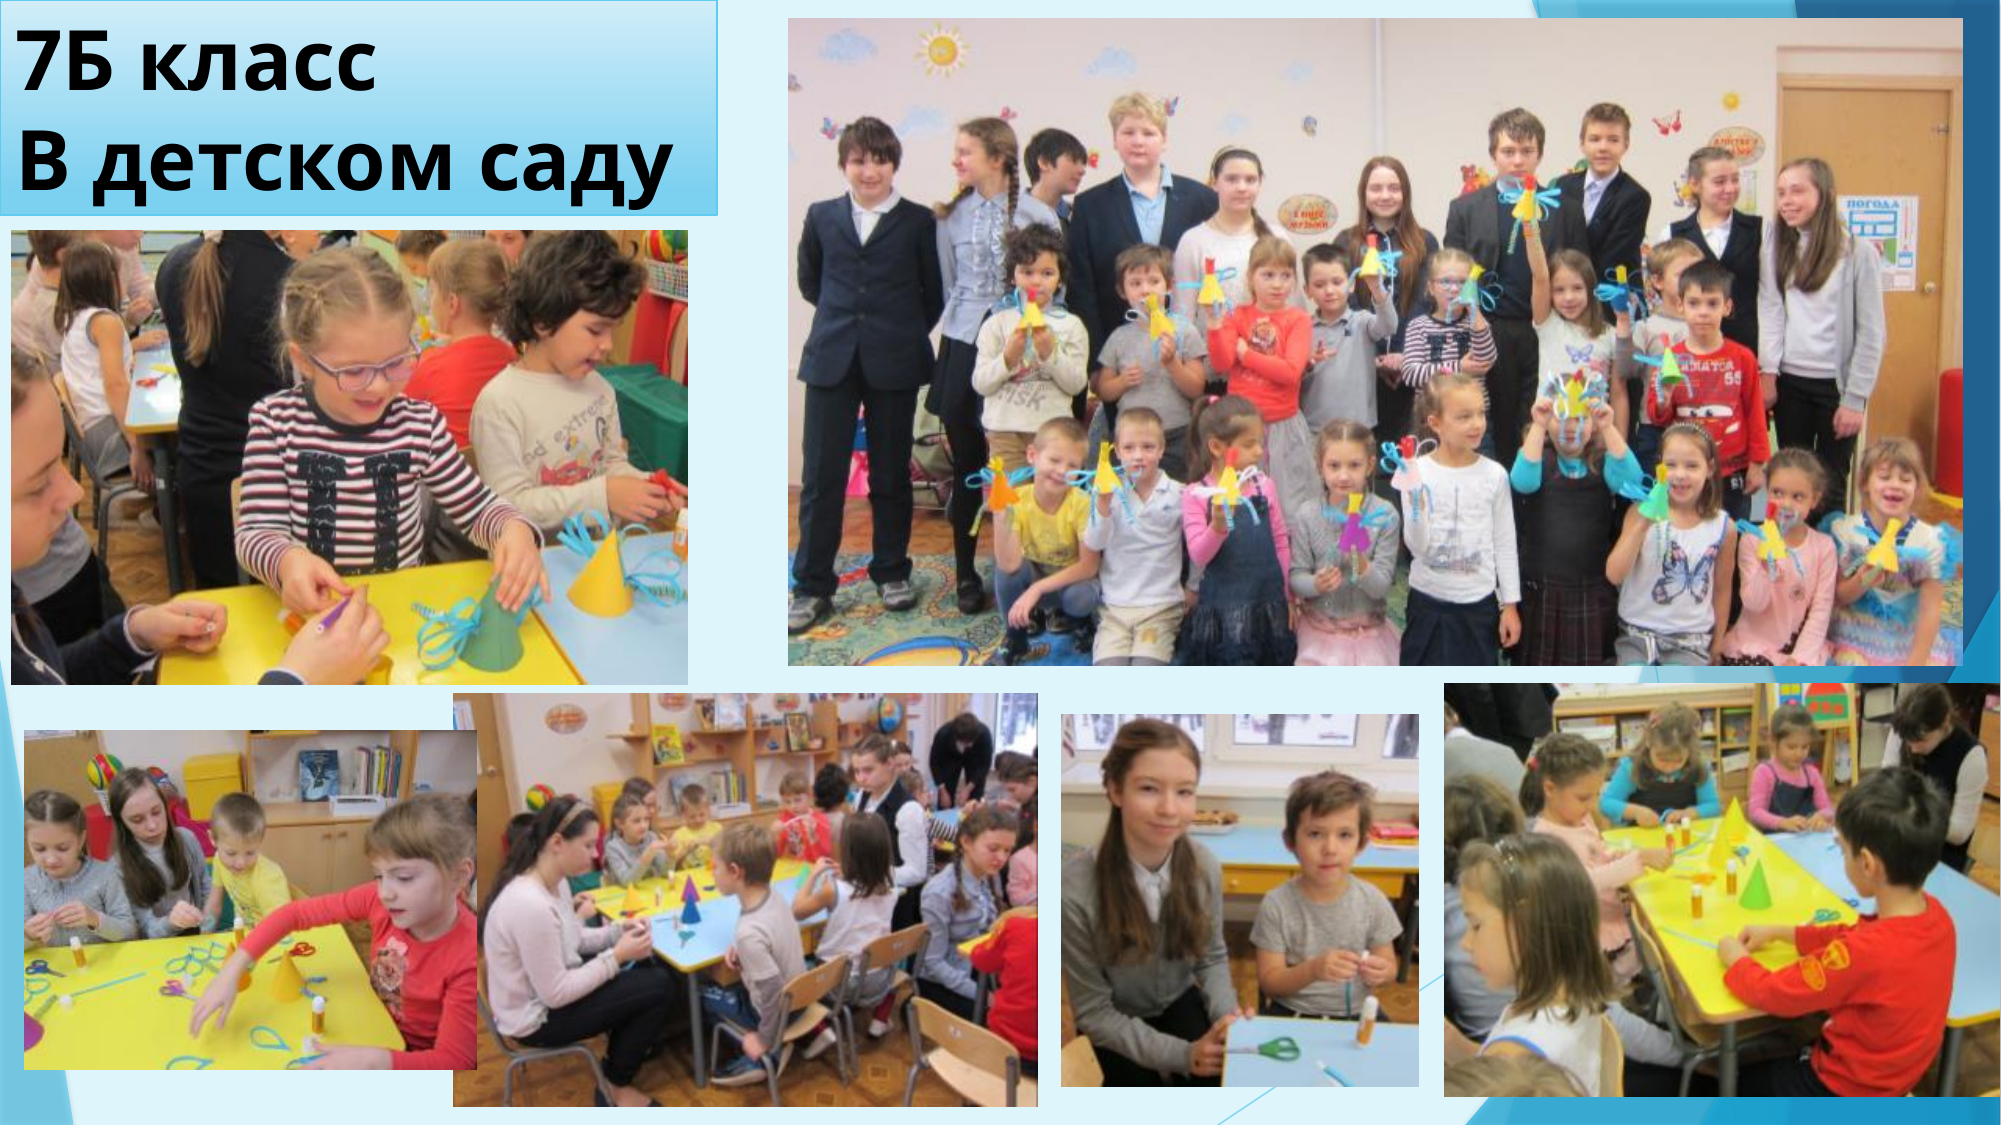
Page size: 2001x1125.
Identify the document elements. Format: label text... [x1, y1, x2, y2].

picture [1444, 682, 2000, 1097]
picture [787, 17, 1964, 667]
picture [24, 693, 1039, 1108]
text_box 7Б класс В детском саду [0, 0, 718, 216]
picture [1060, 713, 1419, 1088]
picture [0, 229, 689, 685]
